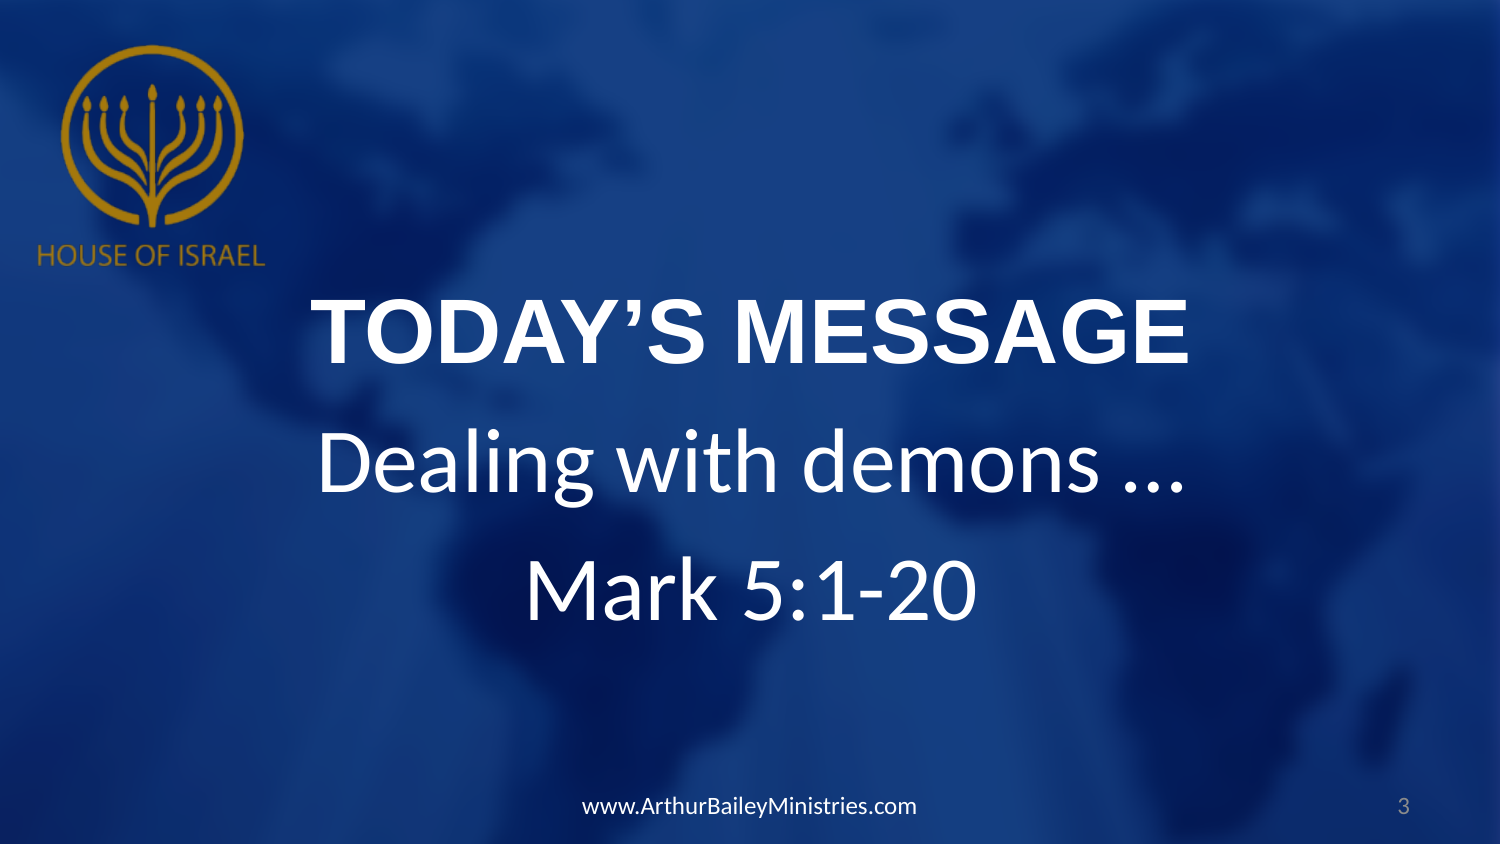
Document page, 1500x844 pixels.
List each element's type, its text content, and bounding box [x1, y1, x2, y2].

picture [0, 0, 1500, 844]
footer www.ArthurBaileyMinistries.com [512, 782, 988, 827]
slide_number 3 [1074, 782, 1425, 827]
list TODAY’S MESSAGE Dealing with demons … Mark 5:1-20 [16, 107, 1487, 741]
